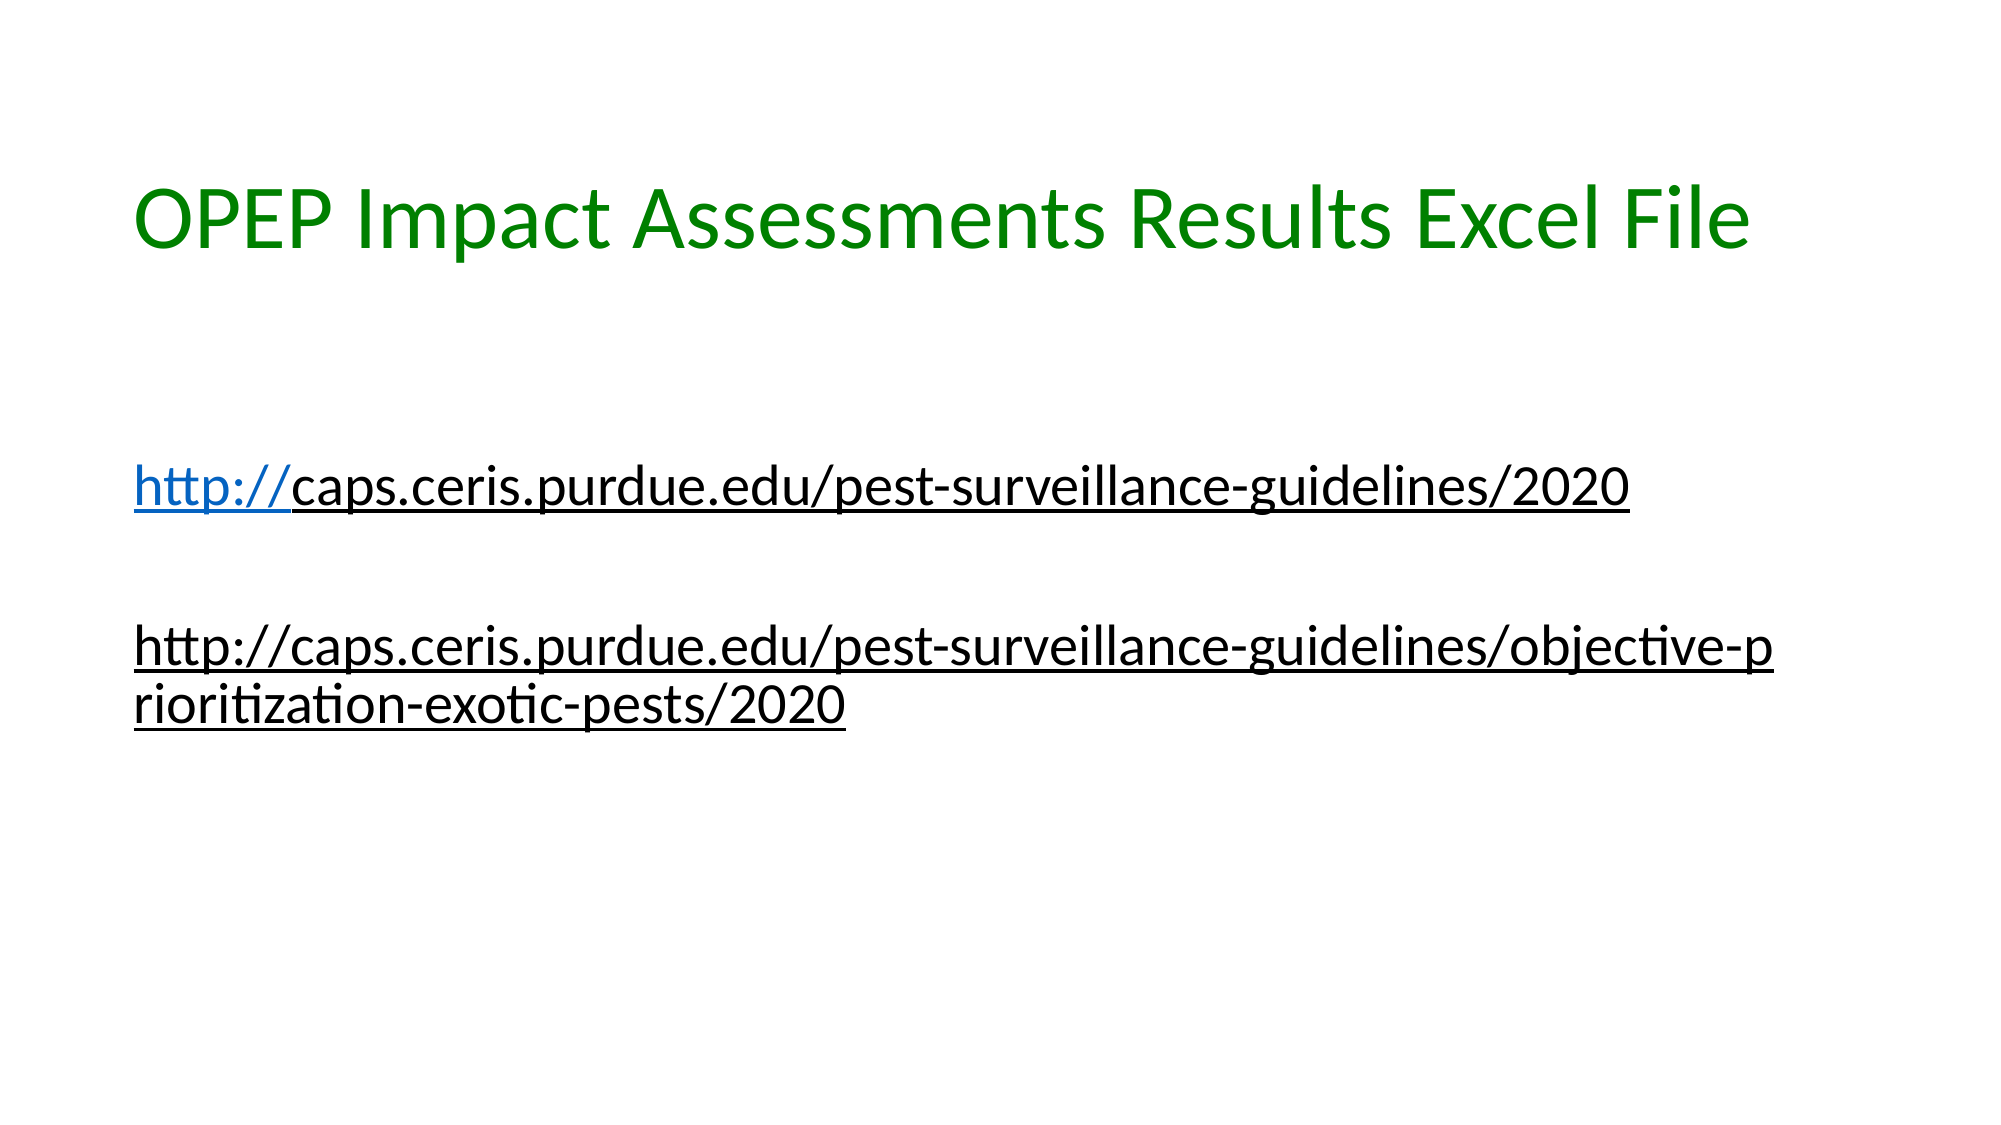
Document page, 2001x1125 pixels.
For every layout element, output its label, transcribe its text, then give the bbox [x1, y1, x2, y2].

text_box OPEP Impact Assessments Results Excel File http://caps.ceris.purdue.edu/pest-surveillance-guidelines/2020 http://caps.ceris.purdue.edu/pest-surveillance-guidelines/objective-prioritization-exotic-pests/2020 [118, 149, 1793, 755]
